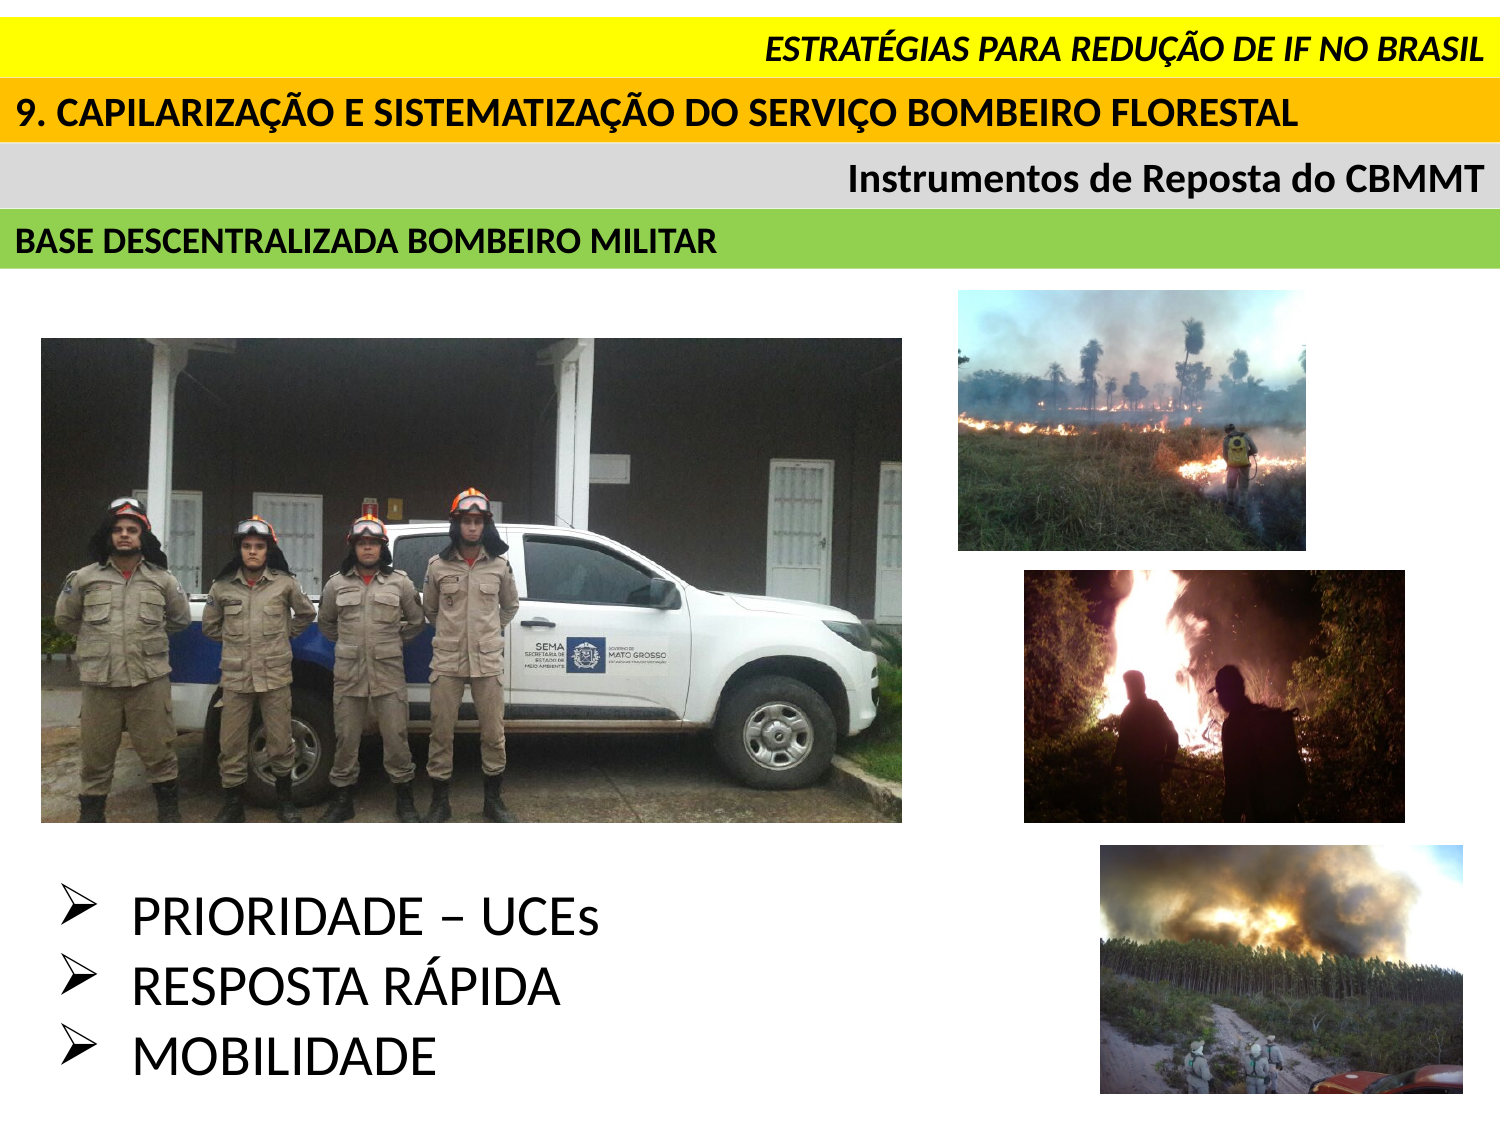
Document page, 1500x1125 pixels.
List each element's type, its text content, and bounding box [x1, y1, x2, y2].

picture [958, 290, 1306, 551]
text_box PRIORIDADE – UCEs RESPOSTA RÁPIDA MOBILIDADE [41, 869, 750, 1095]
picture [1100, 845, 1463, 1095]
text_box Instrumentos de Reposta do CBMMT [0, 143, 1500, 208]
picture [41, 337, 902, 823]
picture [1024, 570, 1406, 823]
text_box 9. CAPILARIZAÇÃO E SISTEMATIZAÇÃO DO SERVIÇO BOMBEIRO FLORESTAL [0, 77, 1500, 143]
text_box ESTRATÉGIAS PARA REDUÇÃO DE IF NO BRASIL [0, 17, 1500, 77]
text_box BASE DESCENTRALIZADA BOMBEIRO MILITAR [0, 208, 1500, 269]
